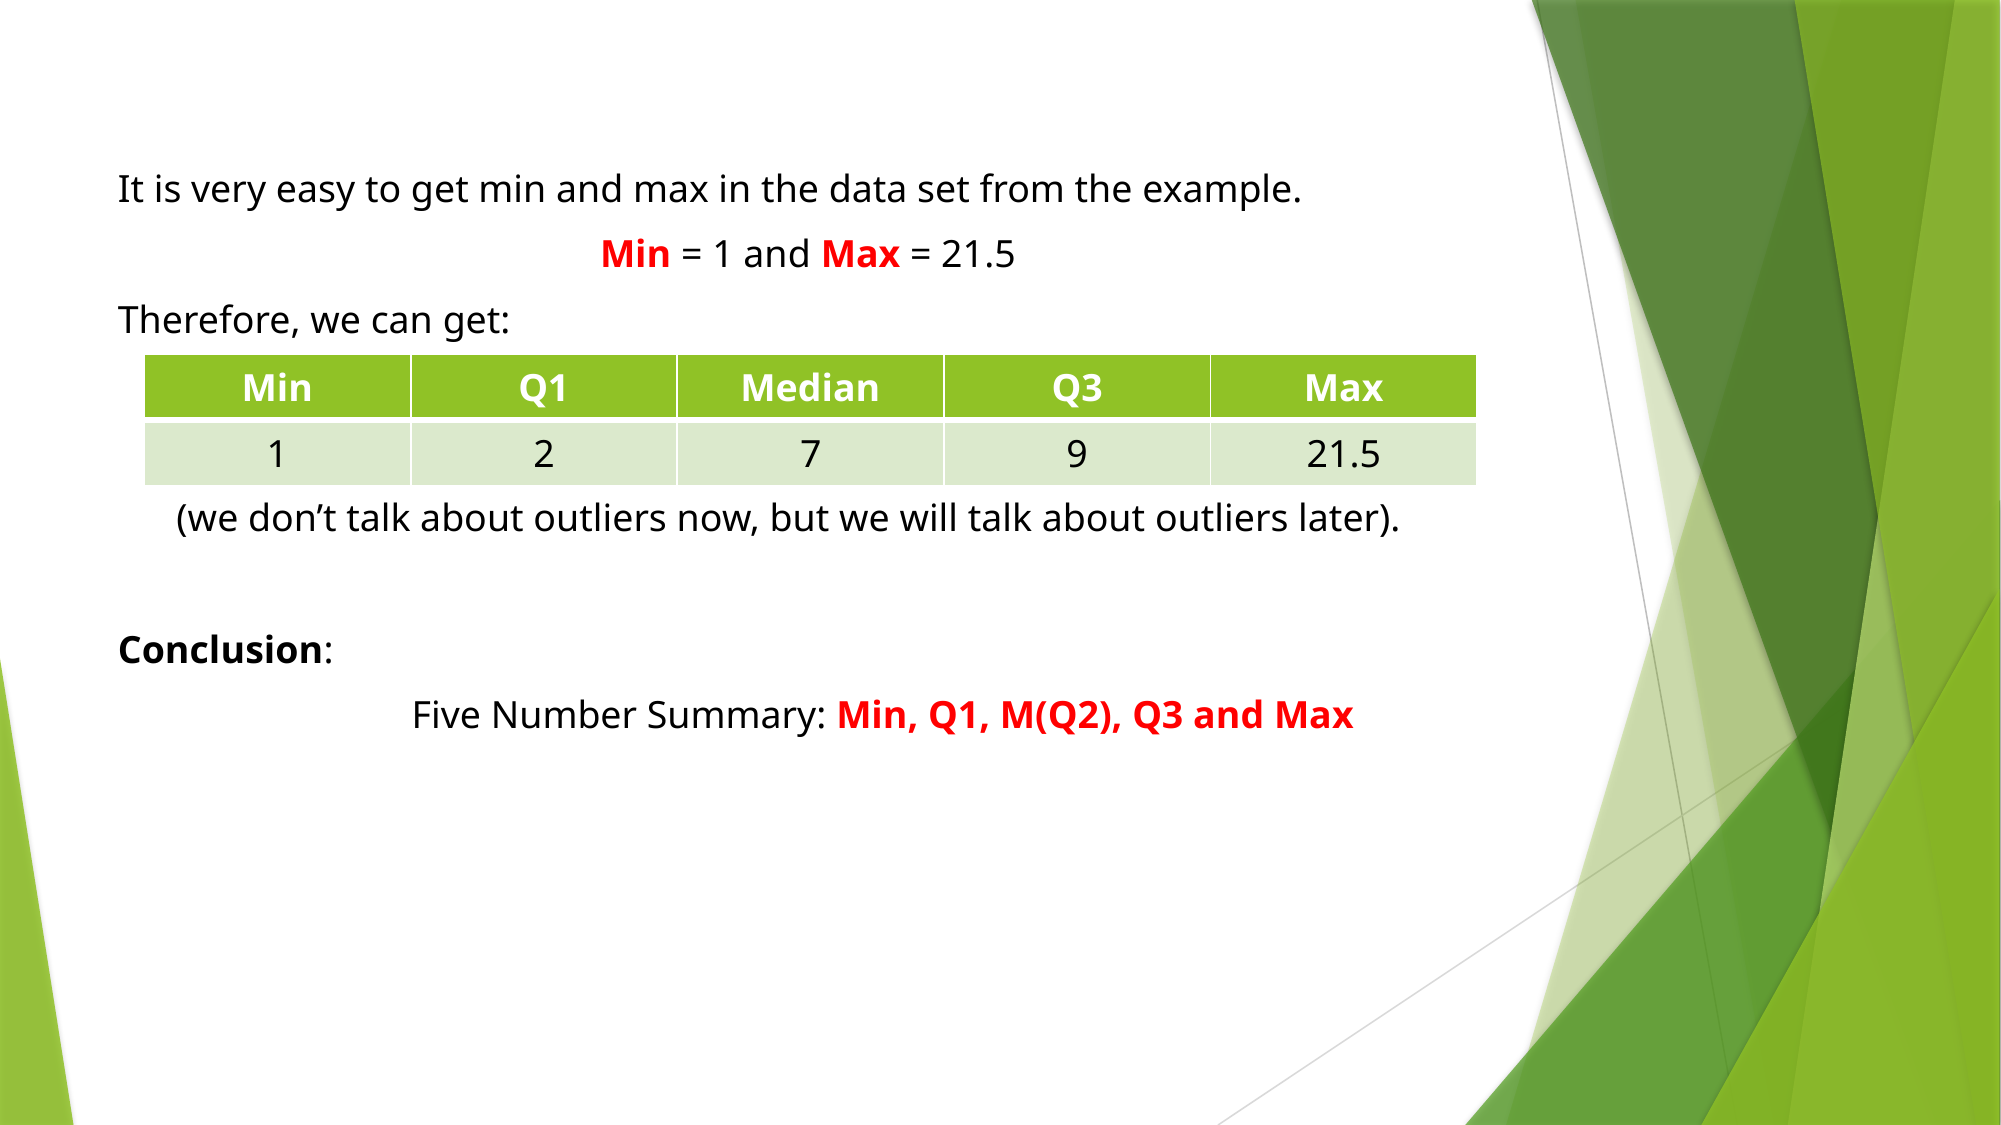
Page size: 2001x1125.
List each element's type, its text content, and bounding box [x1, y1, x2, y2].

table_header Median [678, 355, 943, 417]
table_cell 7 [678, 423, 943, 485]
table_header Min [145, 355, 410, 417]
table_cell 21.5 [1211, 423, 1476, 485]
table_header Q1 [412, 355, 676, 417]
table_header Max [1211, 355, 1476, 417]
table_cell 2 [412, 423, 676, 485]
table_header Q3 [945, 355, 1210, 417]
table_cell 9 [945, 423, 1210, 485]
table_cell 1 [145, 423, 410, 485]
list It is very easy to get min and max in the data set from the example. Min = 1 and Max = 21.5 Therefore, we can get: (we don’t talk about outliers now, but we will talk about outliers later). Conclusion: Five Number Summary: Min, Q1, M(Q2), Q3 and Max [102, 157, 1514, 829]
